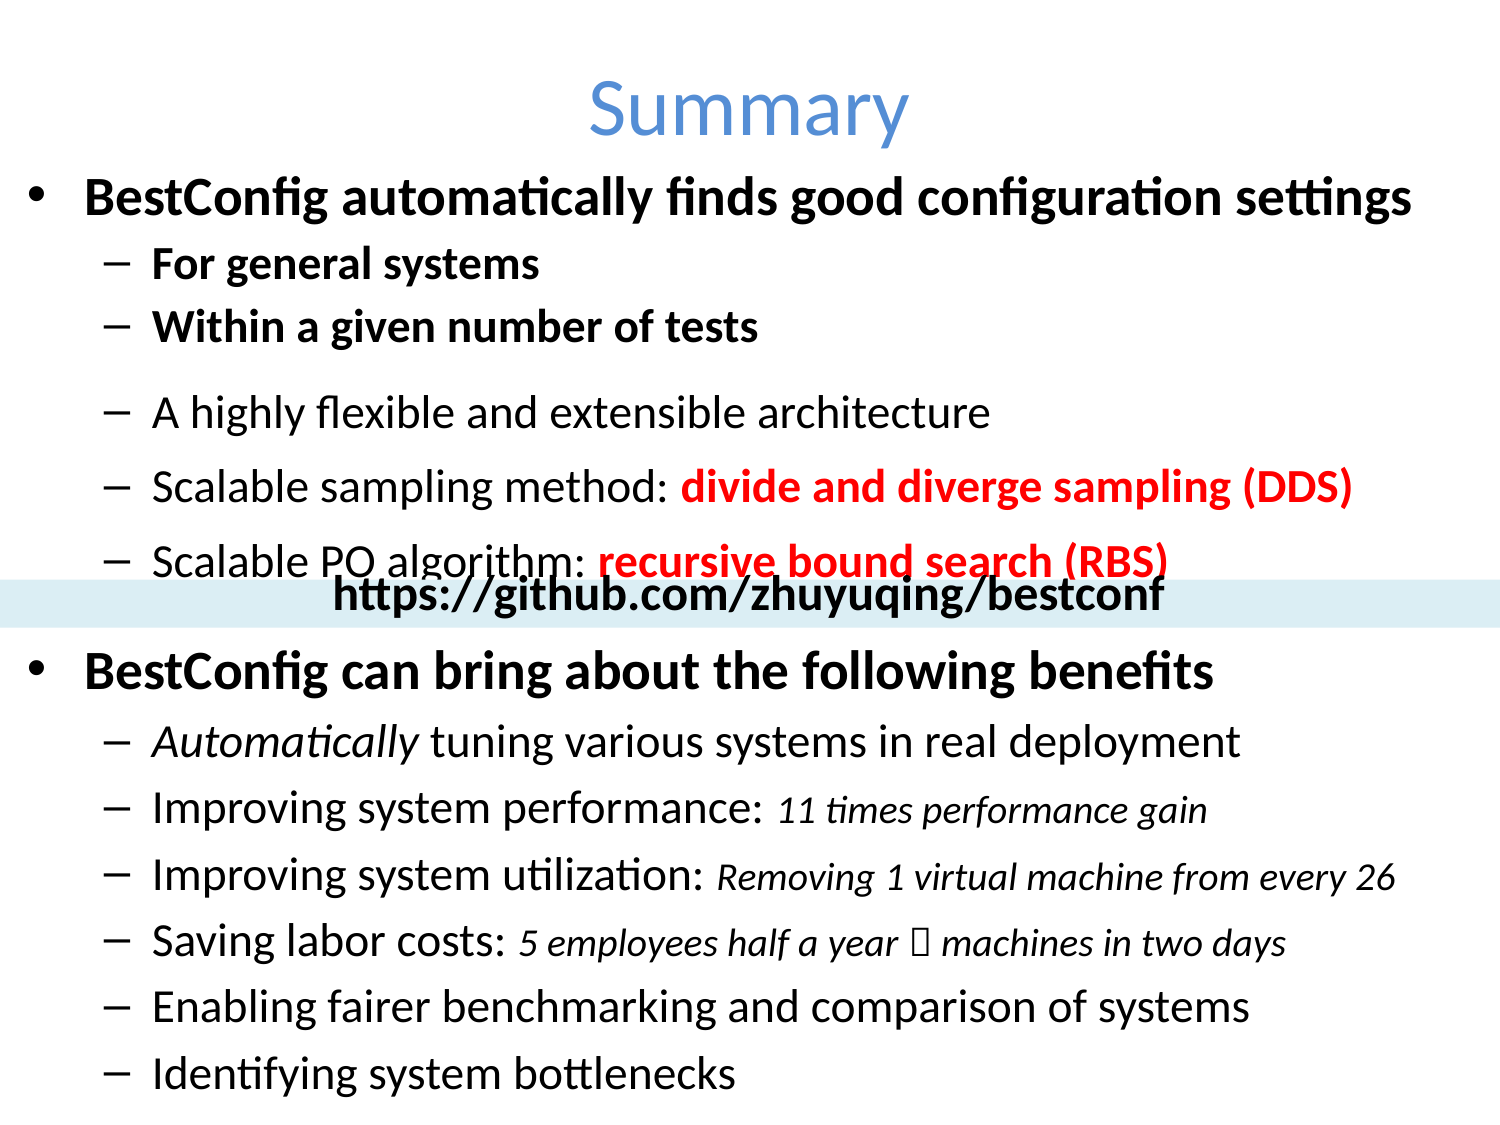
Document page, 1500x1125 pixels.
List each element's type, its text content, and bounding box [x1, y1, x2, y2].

list BestConfig automatically finds good configuration settings For general systems Within a given number of tests A highly flexible and extensible architecture Scalable sampling method: divide and diverge sampling (DDS) Scalable PO algorithm: recursive bound search (RBS) BestConfig can bring about the following benefits Automatically tuning various systems in real deployment Improving system performance: 11 times performance gain Improving system utilization: Removing 1 virtual machine from every 26 Saving labor costs: 5 employees half a year  machines in two days Enabling fairer benchmarking and comparison of systems Identifying system bottlenecks [11, 152, 1483, 579]
list BestConfig automatically finds good configuration settings For general systems Within a given number of tests A highly flexible and extensible architecture Scalable sampling method: divide and diverge sampling (DDS) Scalable PO algorithm: recursive bound search (RBS) BestConfig can bring about the following benefits Automatically tuning various systems in real deployment Improving system performance: 11 times performance gain Improving system utilization: Removing 1 virtual machine from every 26 Saving labor costs: 5 employees half a year  machines in two days Enabling fairer benchmarking and comparison of systems Identifying system bottlenecks [11, 628, 1483, 1118]
text_box https://github.com/zhuyuqing/bestconf [0, 579, 1500, 628]
title Summary [75, 30, 1425, 152]
